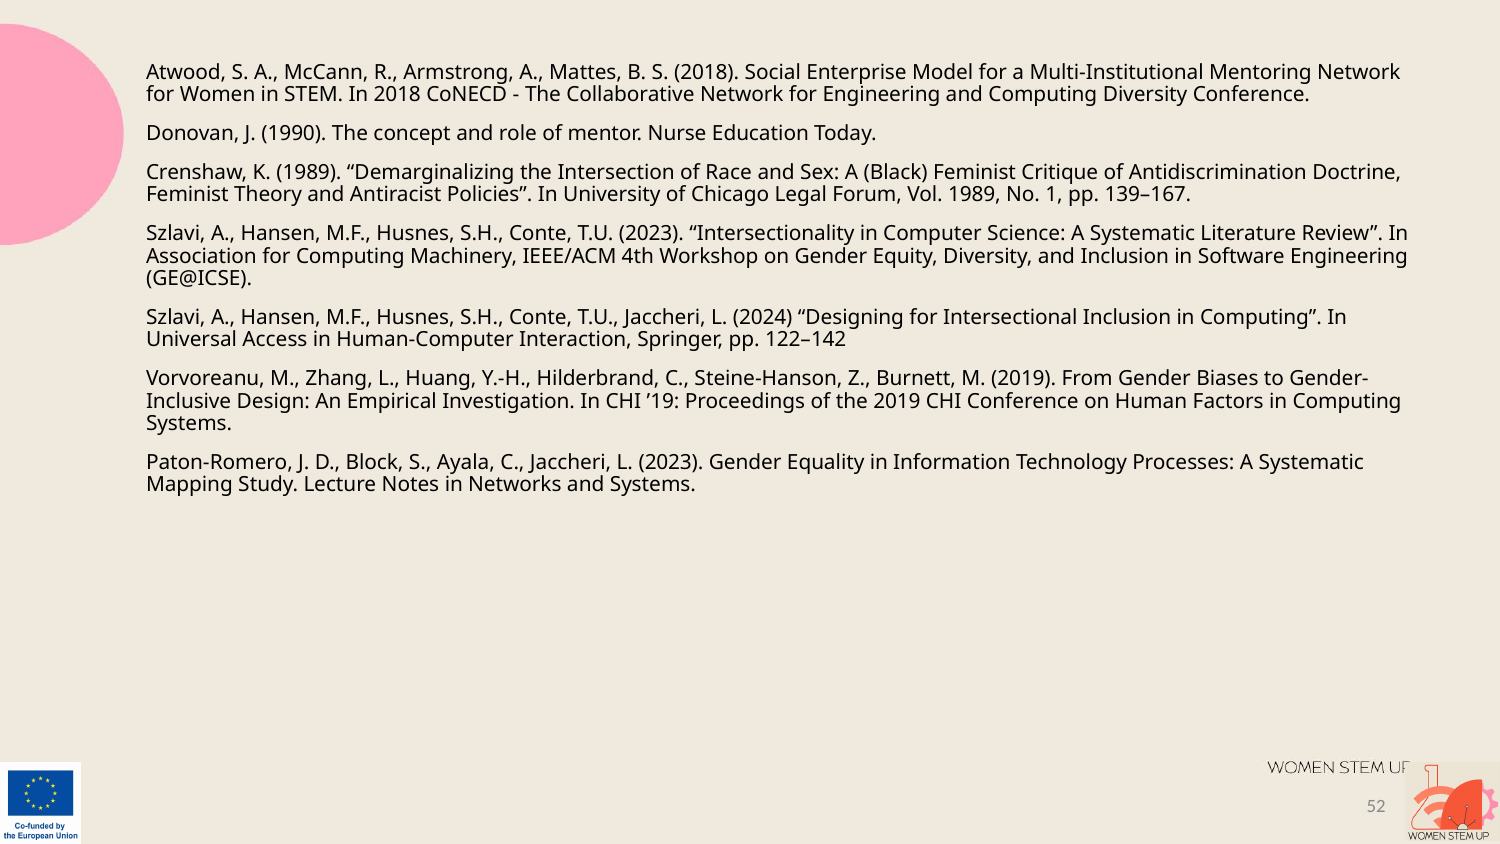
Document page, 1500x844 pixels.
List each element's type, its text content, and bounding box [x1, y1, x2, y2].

picture [0, 0, 1500, 844]
slide_number 52 [1059, 782, 1397, 827]
list Atwood, S. A., McCann, R., Armstrong, A., Mattes, B. S. (2018). Social Enterprise Model for a Multi-Institutional Mentoring Network for Women in STEM. In 2018 CoNECD - The Collaborative Network for Engineering and Computing Diversity Conference. Donovan, J. (1990). The concept and role of mentor. Nurse Education Today. Crenshaw, K. (1989). “Demarginalizing the Intersection of Race and Sex: A (Black) Feminist Critique of Antidiscrimination Doctrine, Feminist Theory and Antiracist Policies”. In University of Chicago Legal Forum, Vol. 1989, No. 1, pp. 139–167. Szlavi, A., Hansen, M.F., Husnes, S.H., Conte, T.U. (2023). “Intersectionality in Computer Science: A Systematic Literature Review”. In Association for Computing Machinery, IEEE/ACM 4th Workshop on Gender Equity, Diversity, and Inclusion in Software Engineering (GE@ICSE). Szlavi, A., Hansen, M.F., Husnes, S.H., Conte, T.U., Jaccheri, L. (2024) “Designing for Intersectional Inclusion in Computing”. In Universal Access in Human-Computer Interaction, Springer, pp. 122–142 Vorvoreanu, M., Zhang, L., Huang, Y.-H., Hilderbrand, C., Steine-Hanson, Z., Burnett, M. (2019). From Gender Biases to Gender-Inclusive Design: An Empirical Investigation. In CHI ’19: Proceedings of the 2019 CHI Conference on Human Factors in Computing Systems. Paton-Romero, J. D., Block, S., Ayala, C., Jaccheri, L. (2023). Gender Equality in Information Technology Processes: A Systematic Mapping Study. Lecture Notes in Networks and Systems. [134, 55, 1429, 765]
